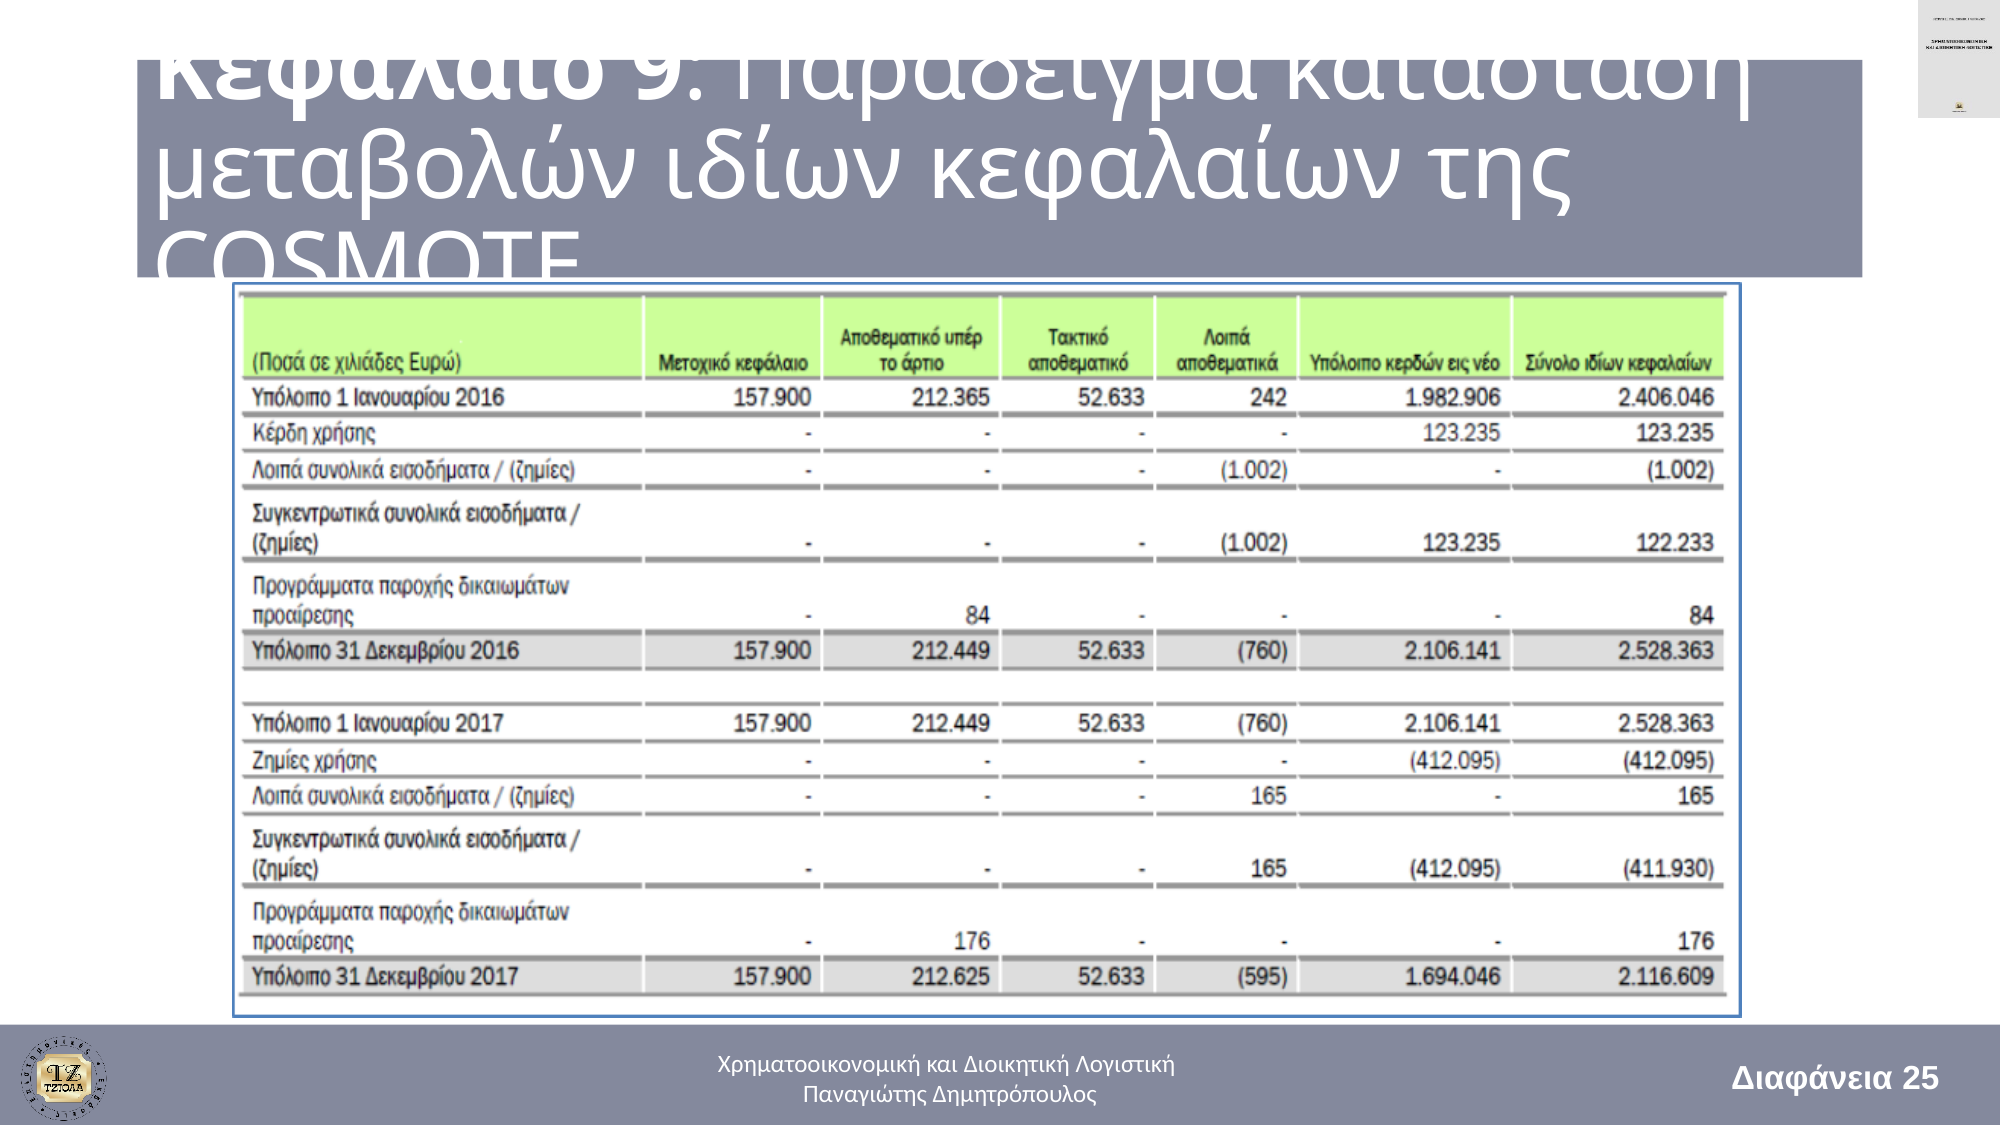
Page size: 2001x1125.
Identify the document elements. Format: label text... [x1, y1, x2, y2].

text_box Διαφάνεια 25 [1644, 1048, 1954, 1125]
text_box [0, 1024, 2000, 1125]
picture [1918, 0, 2000, 118]
title Κεφάλαιο 9: Παράδειγμα κατάσταση μεταβολών ιδίων κεφαλαίων της COSMOTE [137, 59, 1863, 278]
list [232, 282, 1742, 1018]
picture [18, 1035, 109, 1123]
text_box Χρηματοοικονομική και Διοικητική Λογιστική Παναγιώτης Δημητρόπουλος [152, 1055, 1644, 1125]
